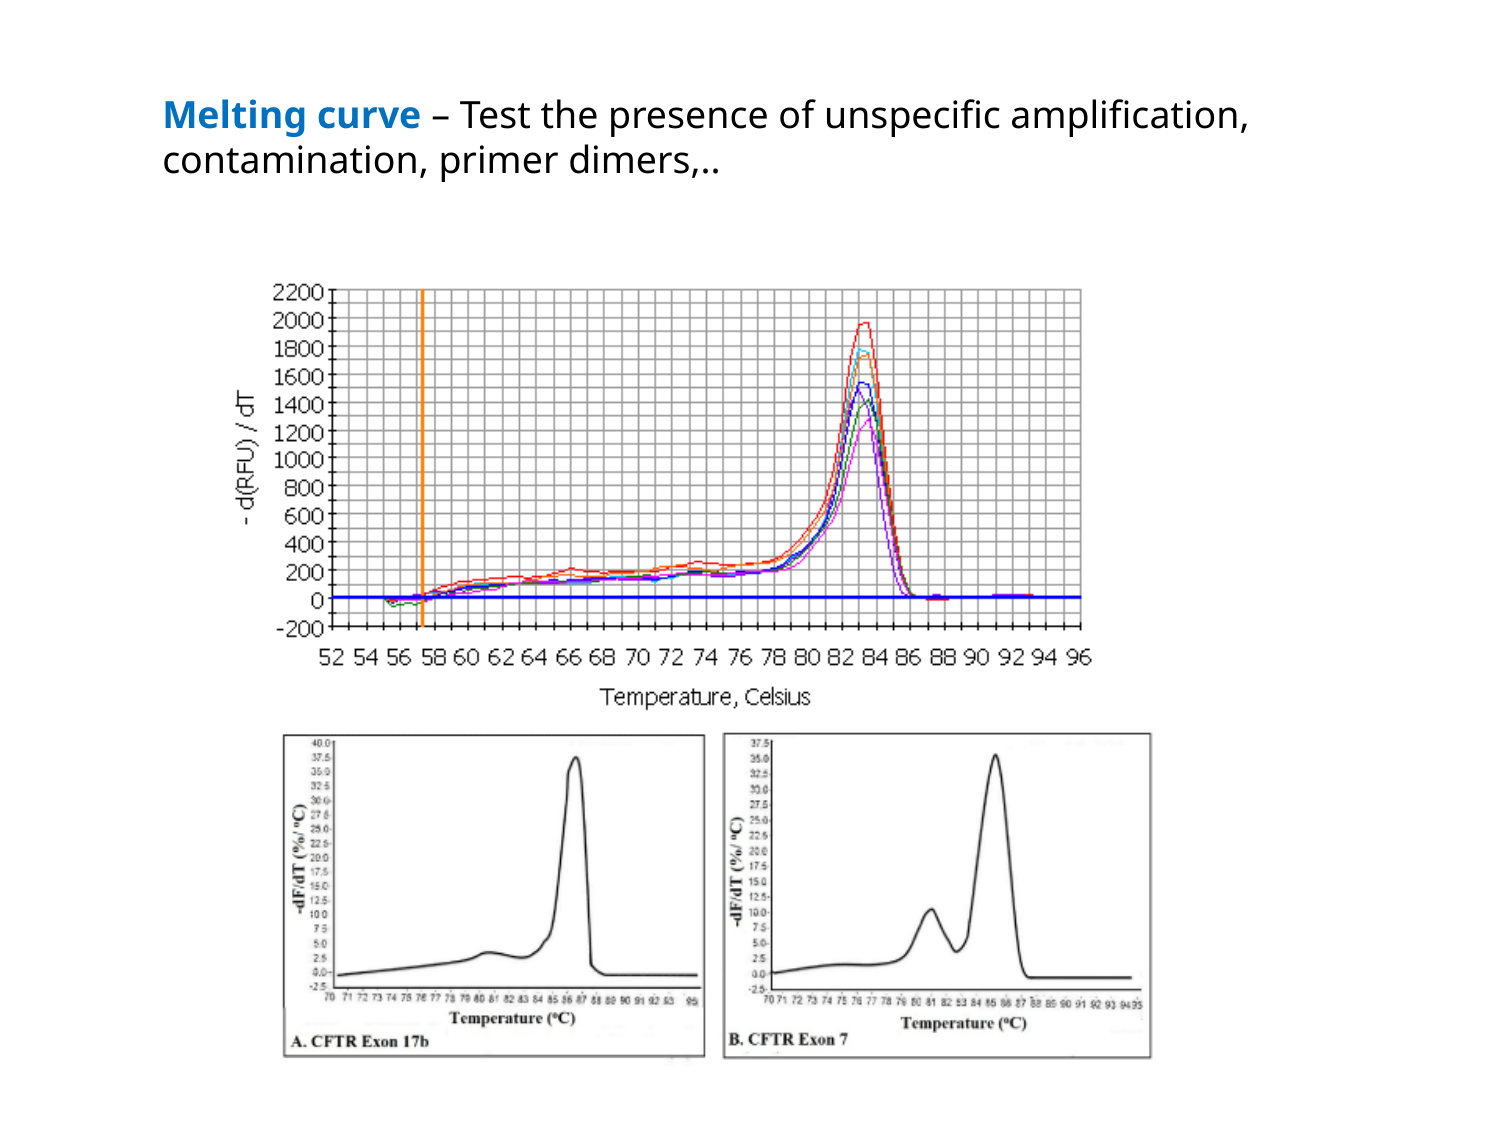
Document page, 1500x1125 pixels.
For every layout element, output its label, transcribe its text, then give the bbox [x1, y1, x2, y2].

text_box Melting curve – Test the presence of unspecific amplification, contamination, primer dimers,.. [147, 83, 1329, 189]
picture [206, 261, 1163, 1066]
